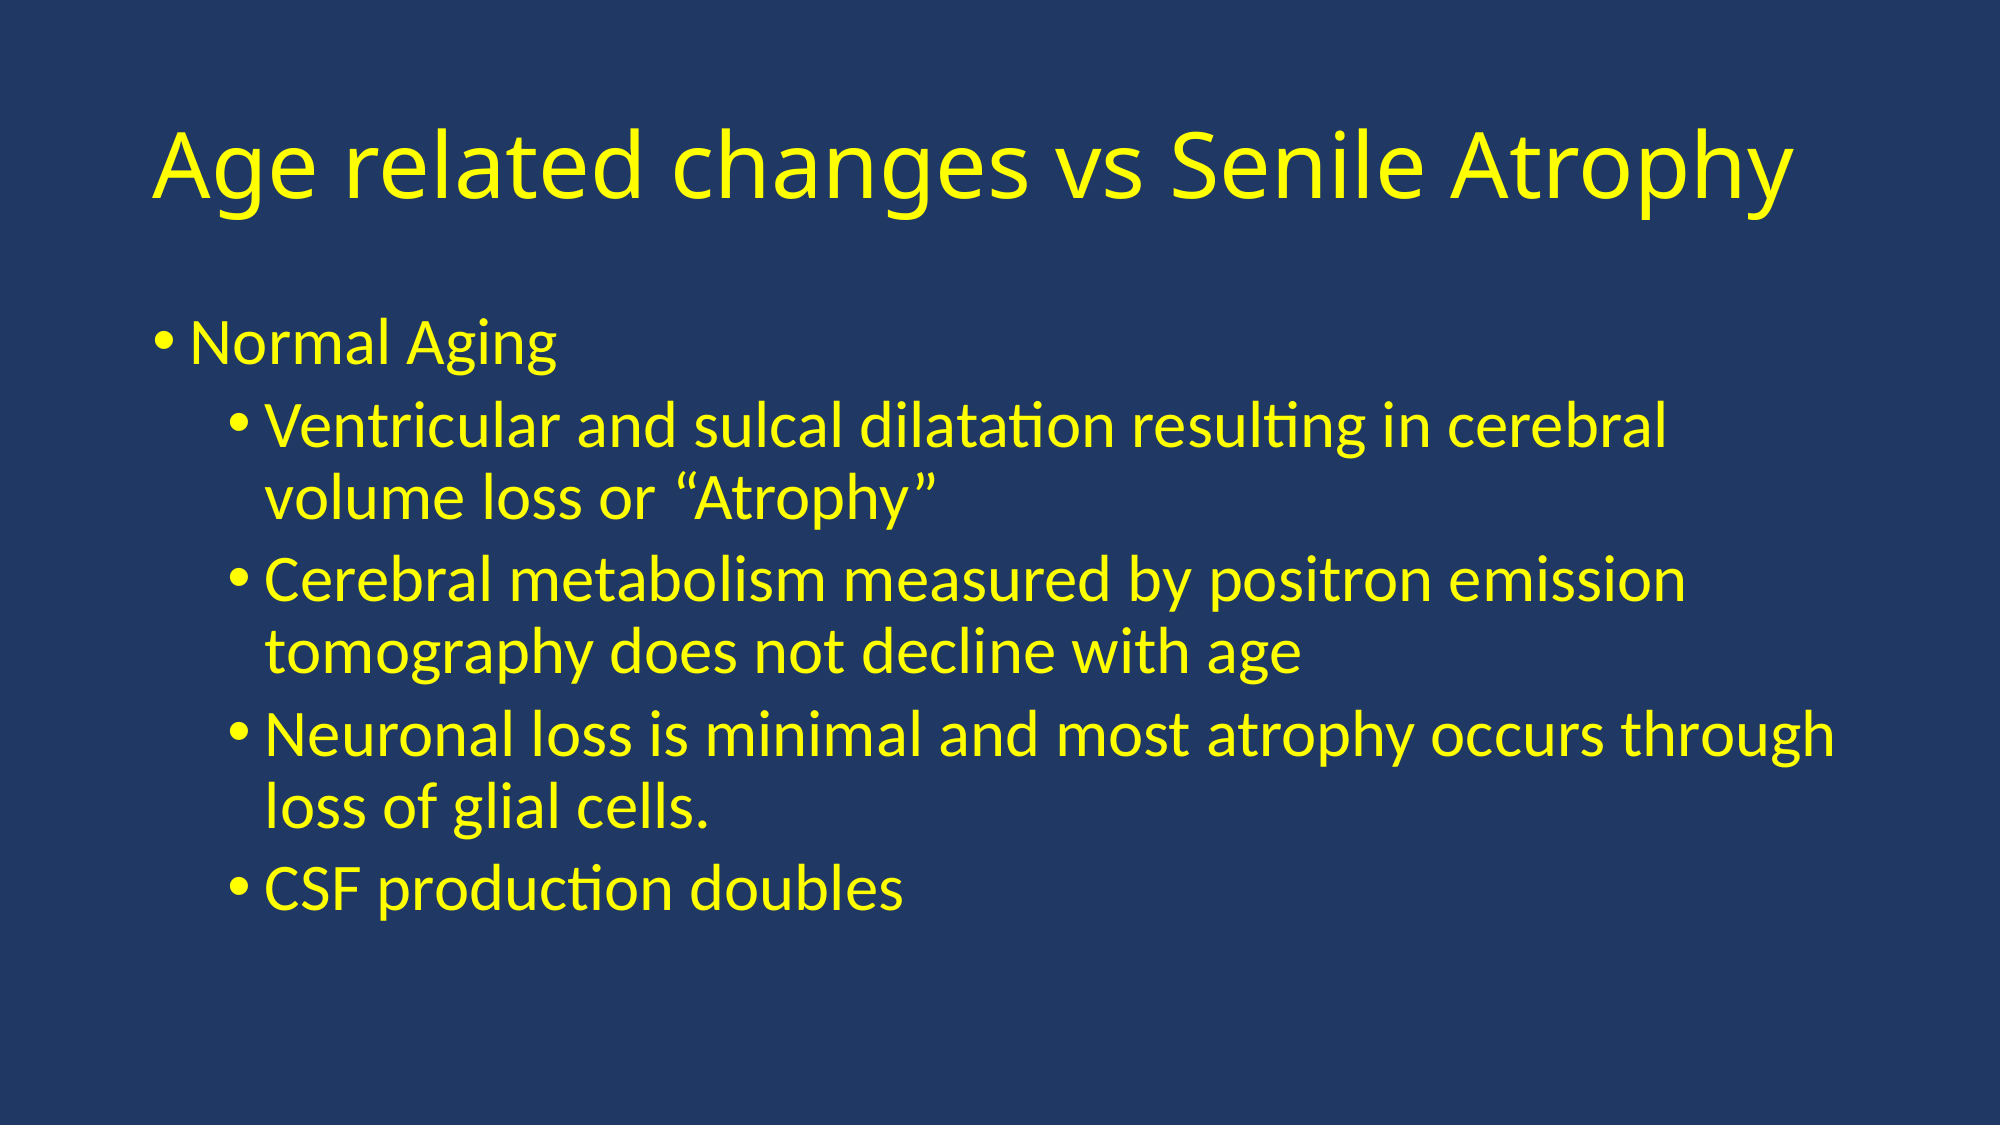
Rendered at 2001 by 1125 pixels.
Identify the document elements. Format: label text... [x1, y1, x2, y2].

title Age related changes vs Senile Atrophy [137, 59, 1863, 278]
list Normal Aging Ventricular and sulcal dilatation resulting in cerebral volume loss or “Atrophy” Cerebral metabolism measured by positron emission tomography does not decline with age Neuronal loss is minimal and most atrophy occurs through loss of glial cells. CSF production doubles [137, 299, 1863, 1014]
